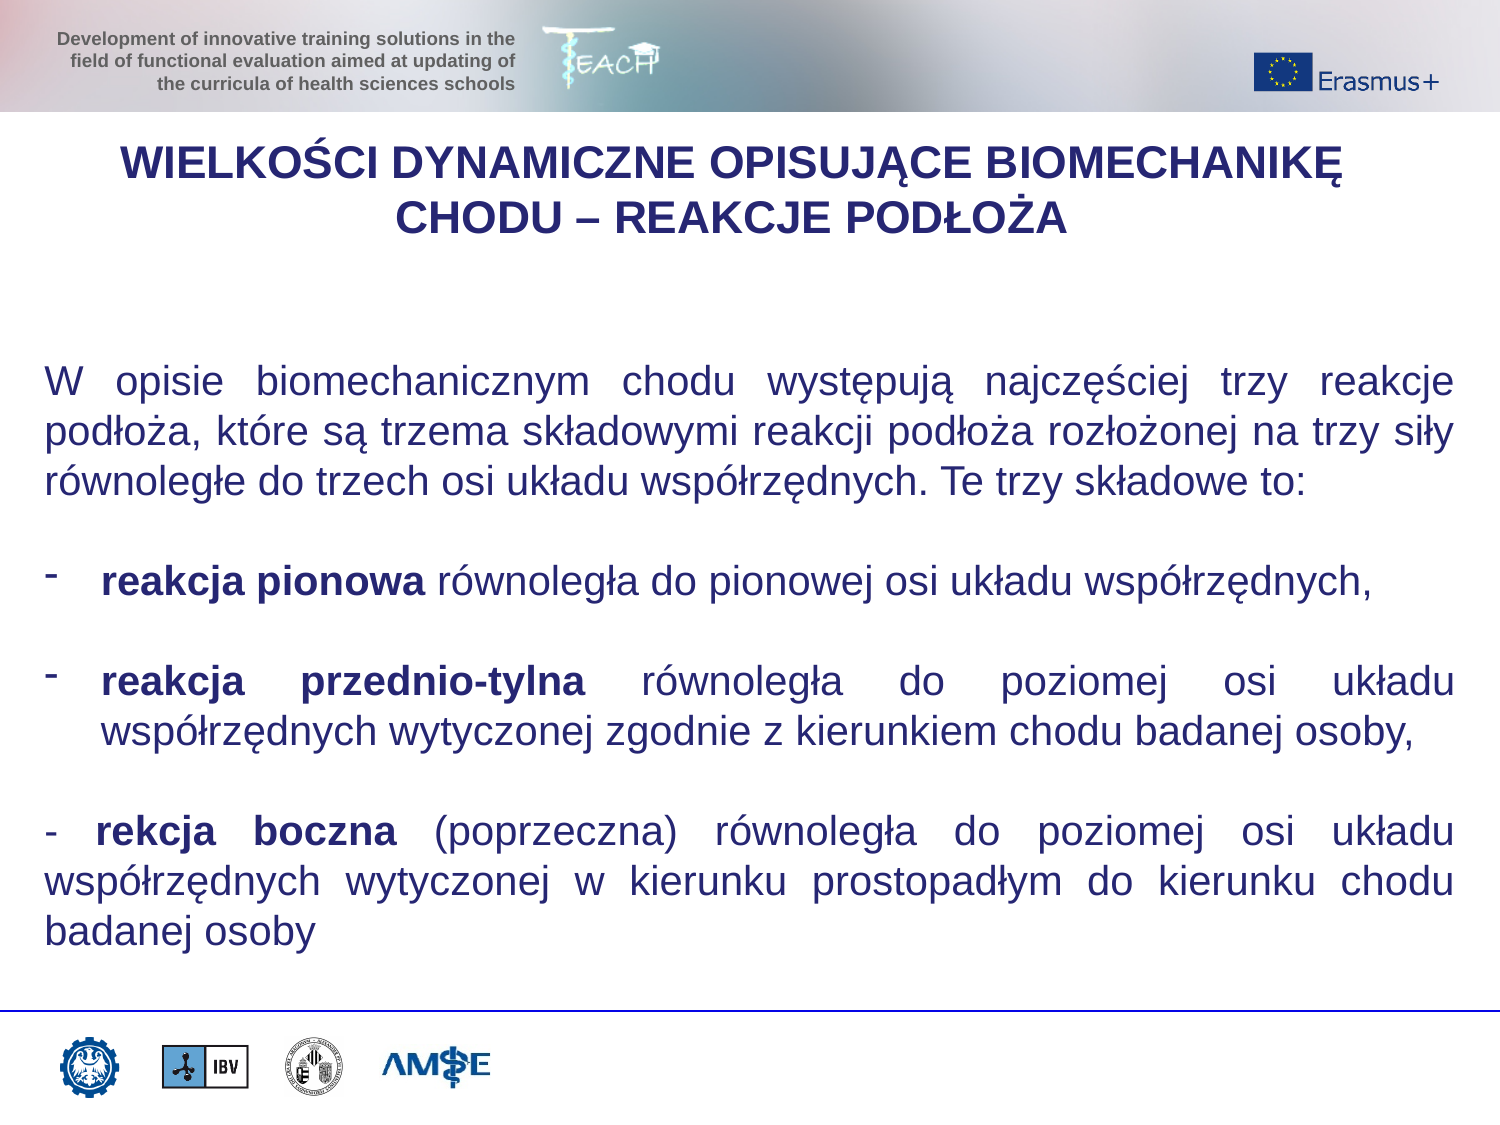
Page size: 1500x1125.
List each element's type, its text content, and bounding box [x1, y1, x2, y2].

picture [0, 1, 1500, 112]
text_box W opisie biomechanicznym chodu występują najczęściej trzy reakcje podłoża, które są trzema składowymi reakcji podłoża rozłożonej na trzy siły równoległe do trzech osi układu współrzędnych. Te trzy składowe to: reakcja pionowa równoległa do pionowej osi układu współrzędnych, reakcja przednio-tylna równoległa do poziomej osi układu współrzędnych wytyczonej zgodnie z kierunkiem chodu badanej osoby, - rekcja boczna (poprzeczna) równoległa do poziomej osi układu współrzędnych wytyczonej w kierunku prostopadłym do kierunku chodu badanej osoby [29, 346, 1471, 962]
picture [53, 1035, 126, 1099]
picture [379, 1044, 491, 1089]
text_box WIELKOŚCI DYNAMICZNE OPISUJĄCE BIOMECHANIKĘ CHODU – REAKCJE PODŁOŻA [64, 125, 1400, 251]
picture [284, 1036, 344, 1097]
picture [161, 1044, 249, 1089]
